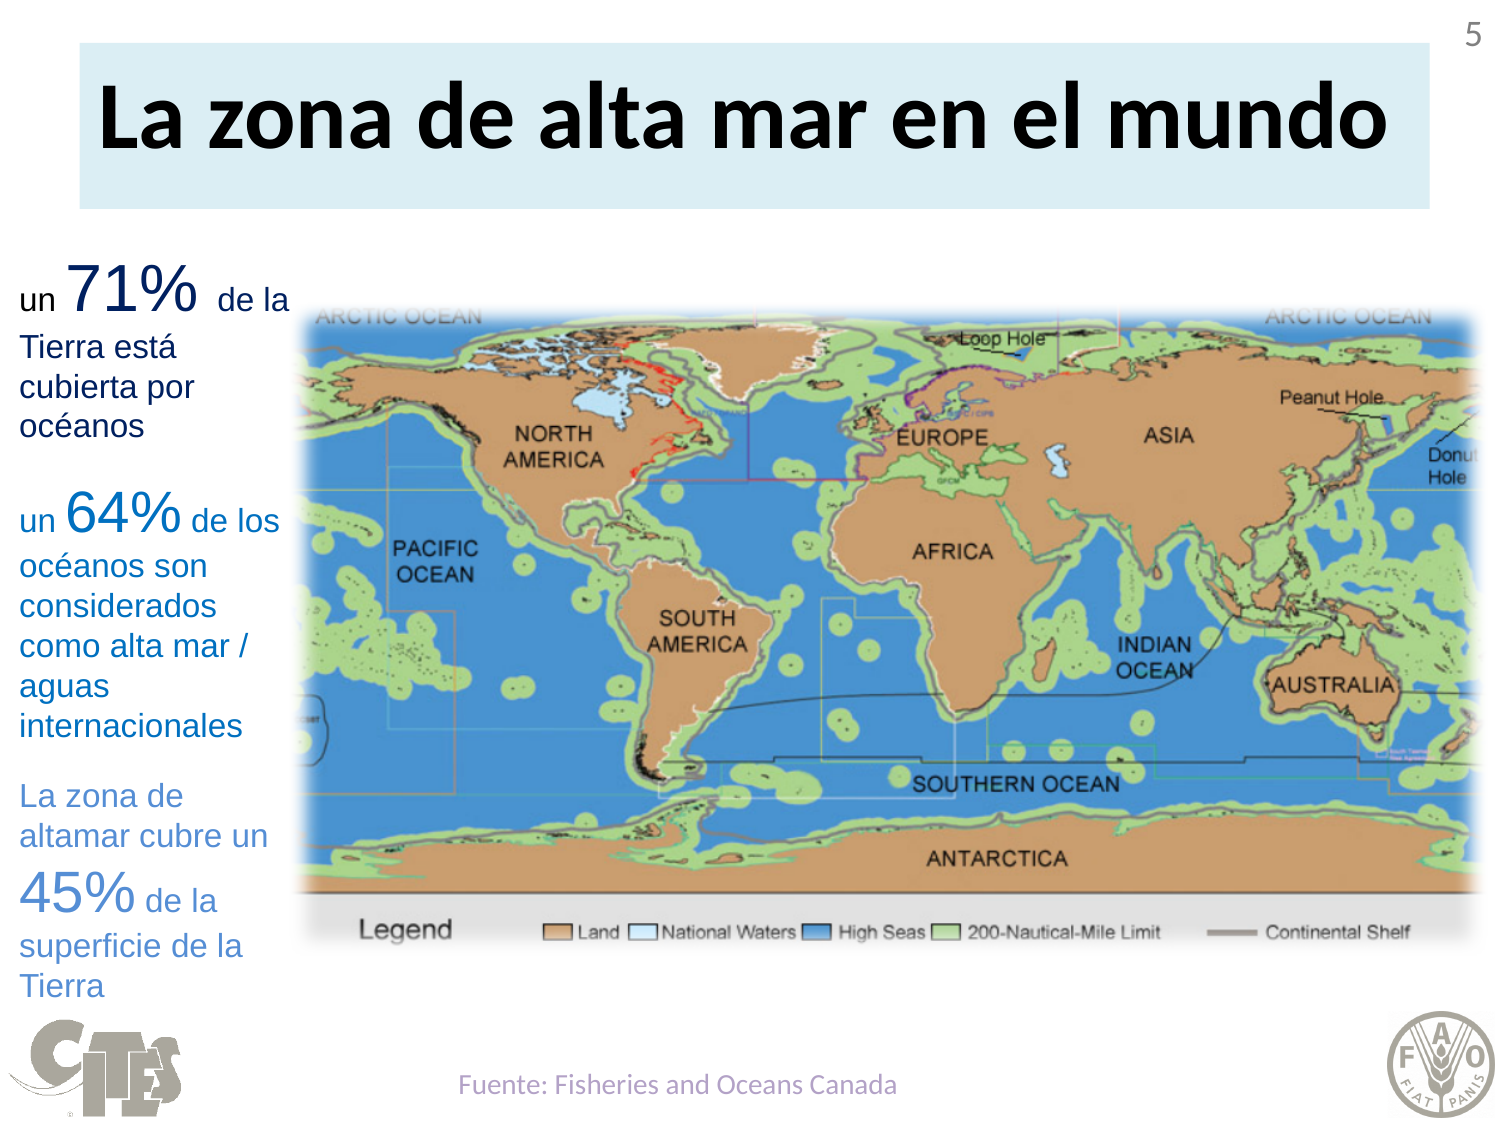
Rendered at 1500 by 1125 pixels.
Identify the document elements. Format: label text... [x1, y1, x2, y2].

title La zona de alta mar en el mundo [79, 42, 1430, 210]
text_box un 71% de la Tierra está cubierta por océanos un 64% de los océanos son considerados como alta mar / aguas internacionales La zona de altamar cubre un 45% de la superficie de la Tierra [4, 237, 311, 1012]
list Fuente: Fisheries and Oceans Canada [87, 1057, 1270, 1125]
picture [289, 302, 1488, 956]
